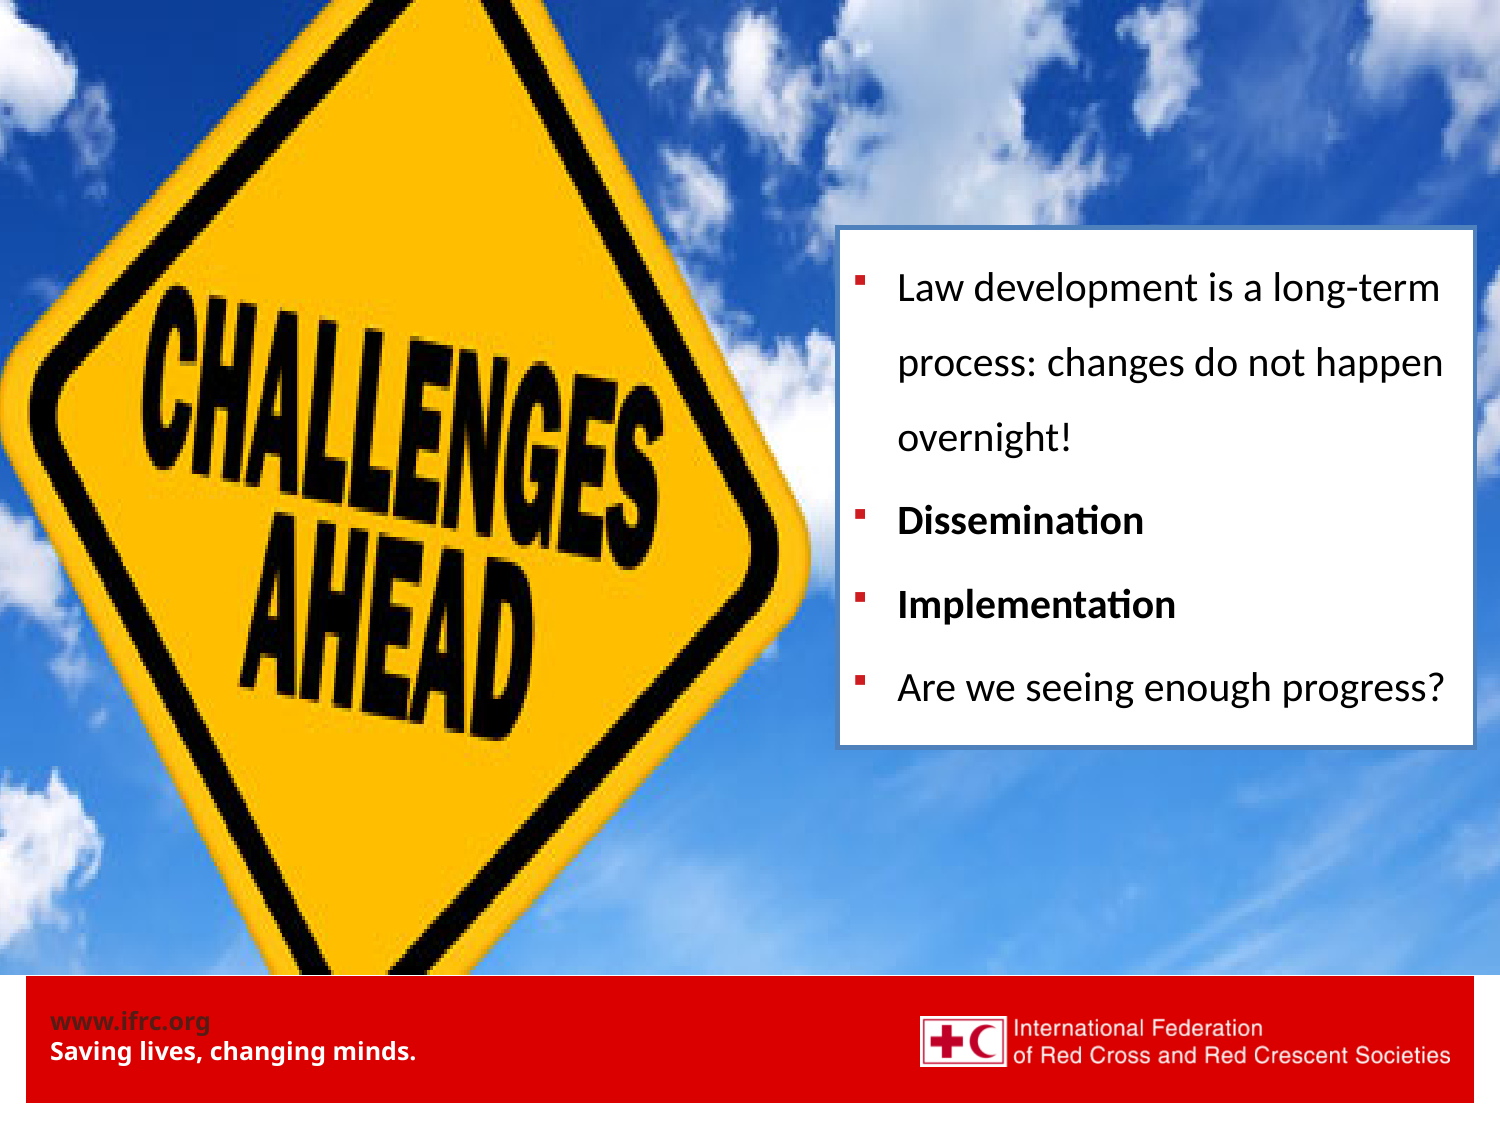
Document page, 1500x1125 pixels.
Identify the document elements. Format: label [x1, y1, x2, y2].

picture [0, 0, 1500, 976]
picture [920, 1016, 1450, 1067]
